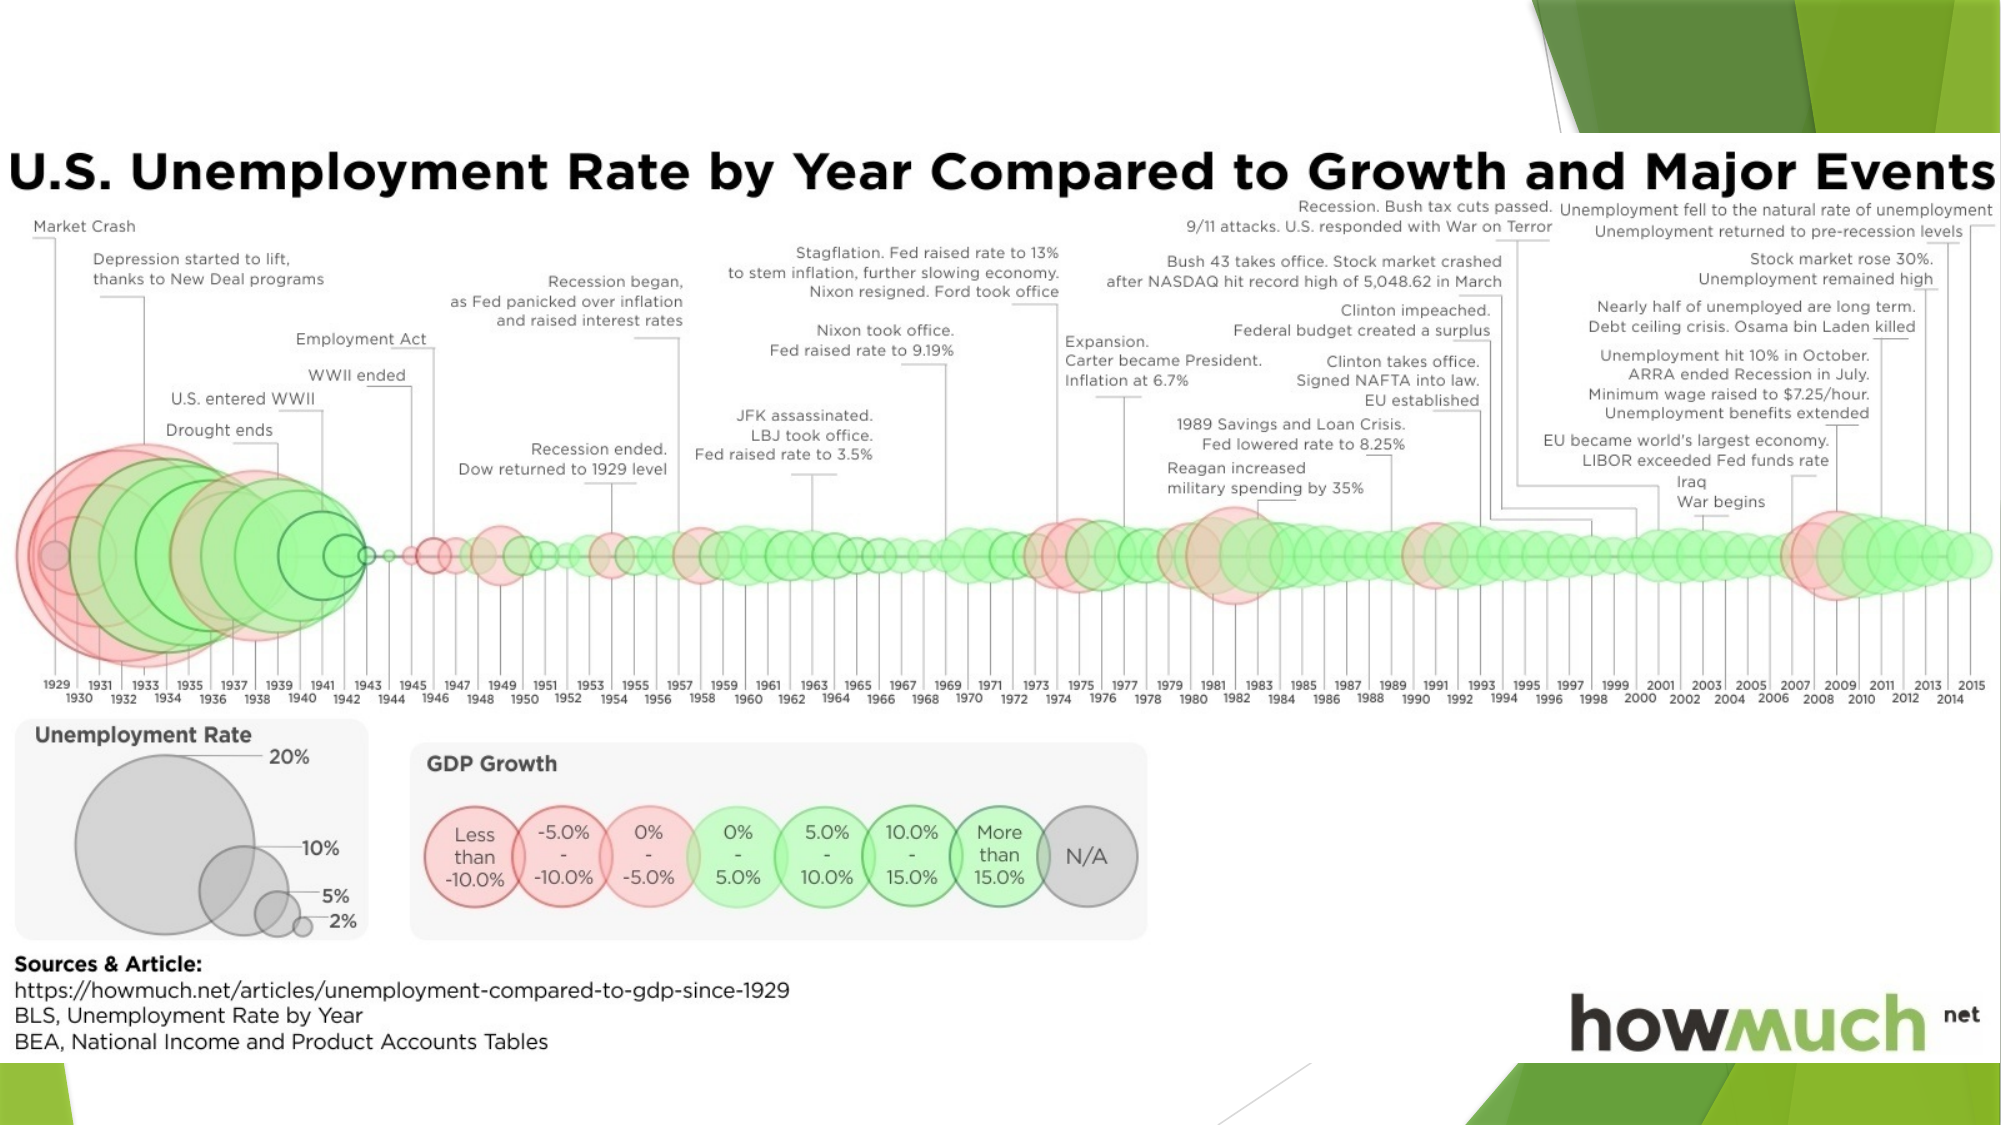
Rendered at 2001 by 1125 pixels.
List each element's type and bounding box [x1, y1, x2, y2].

picture [0, 133, 2000, 1064]
